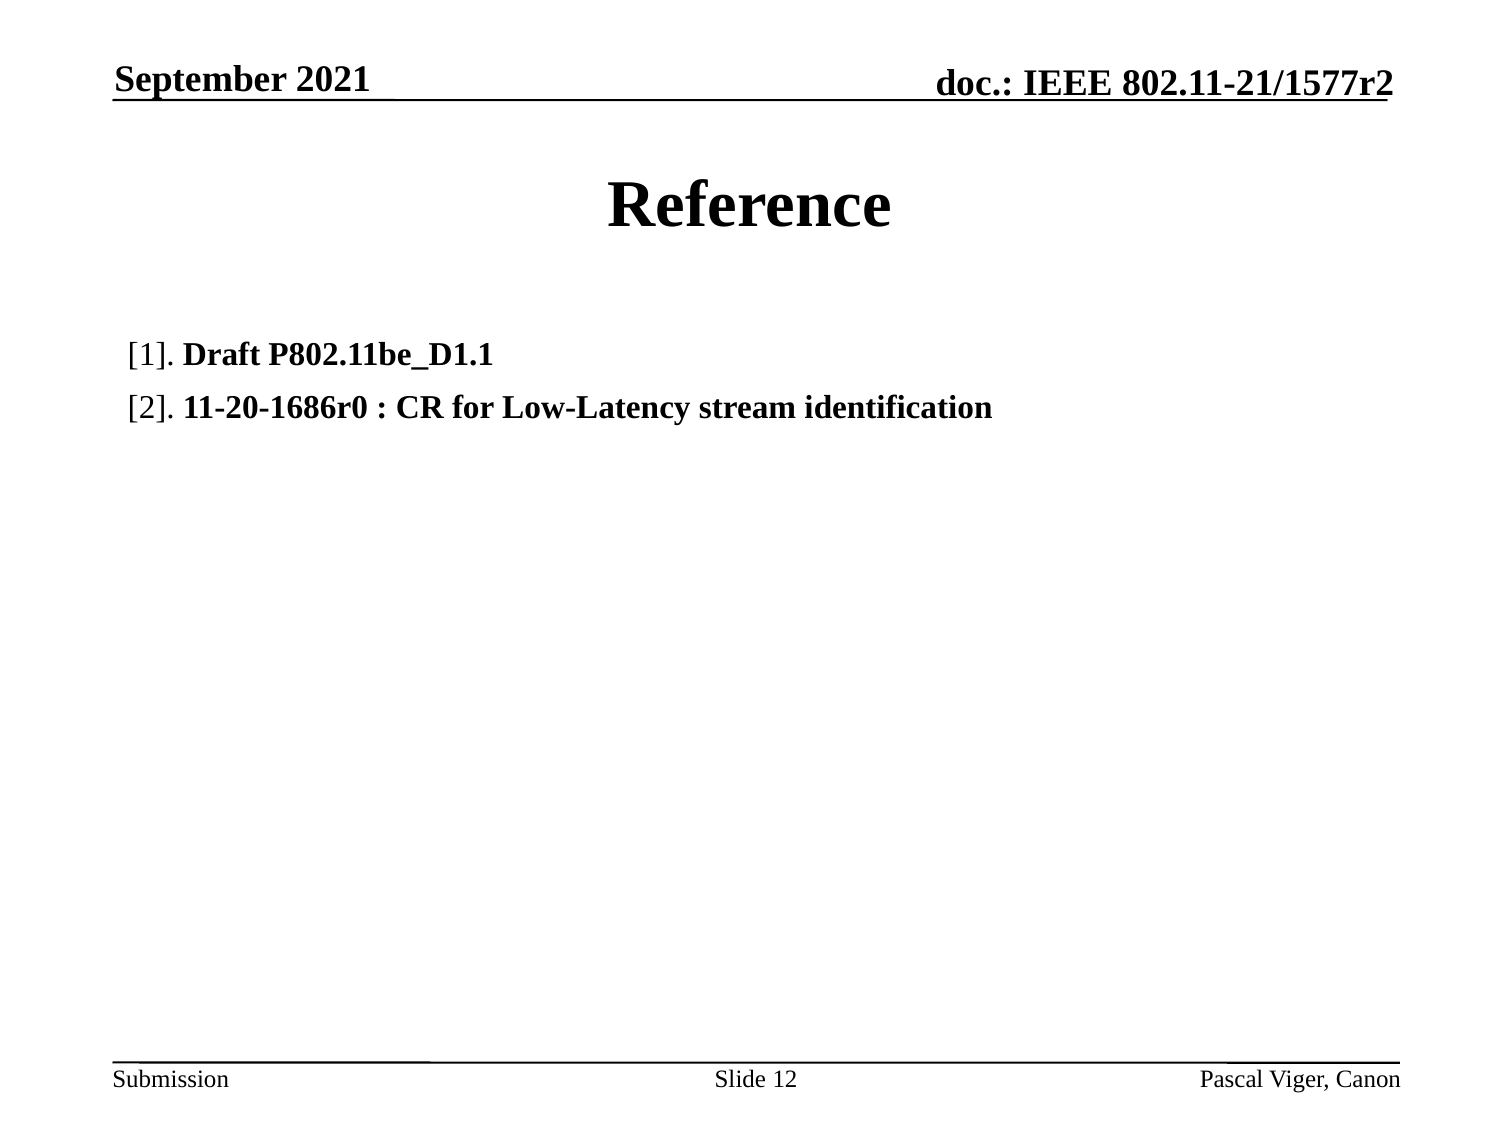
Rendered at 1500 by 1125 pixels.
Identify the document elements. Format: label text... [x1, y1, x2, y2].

title Reference [112, 112, 1388, 288]
list [1]. Draft P802.11be_D1.1 [2]. 11-20-1686r0 : CR for Low-Latency stream identification [112, 324, 1388, 1000]
slide_number Slide 12 [712, 1061, 800, 1123]
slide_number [114, 54, 423, 100]
footer Pascal Viger, Canon [878, 1061, 1402, 1093]
